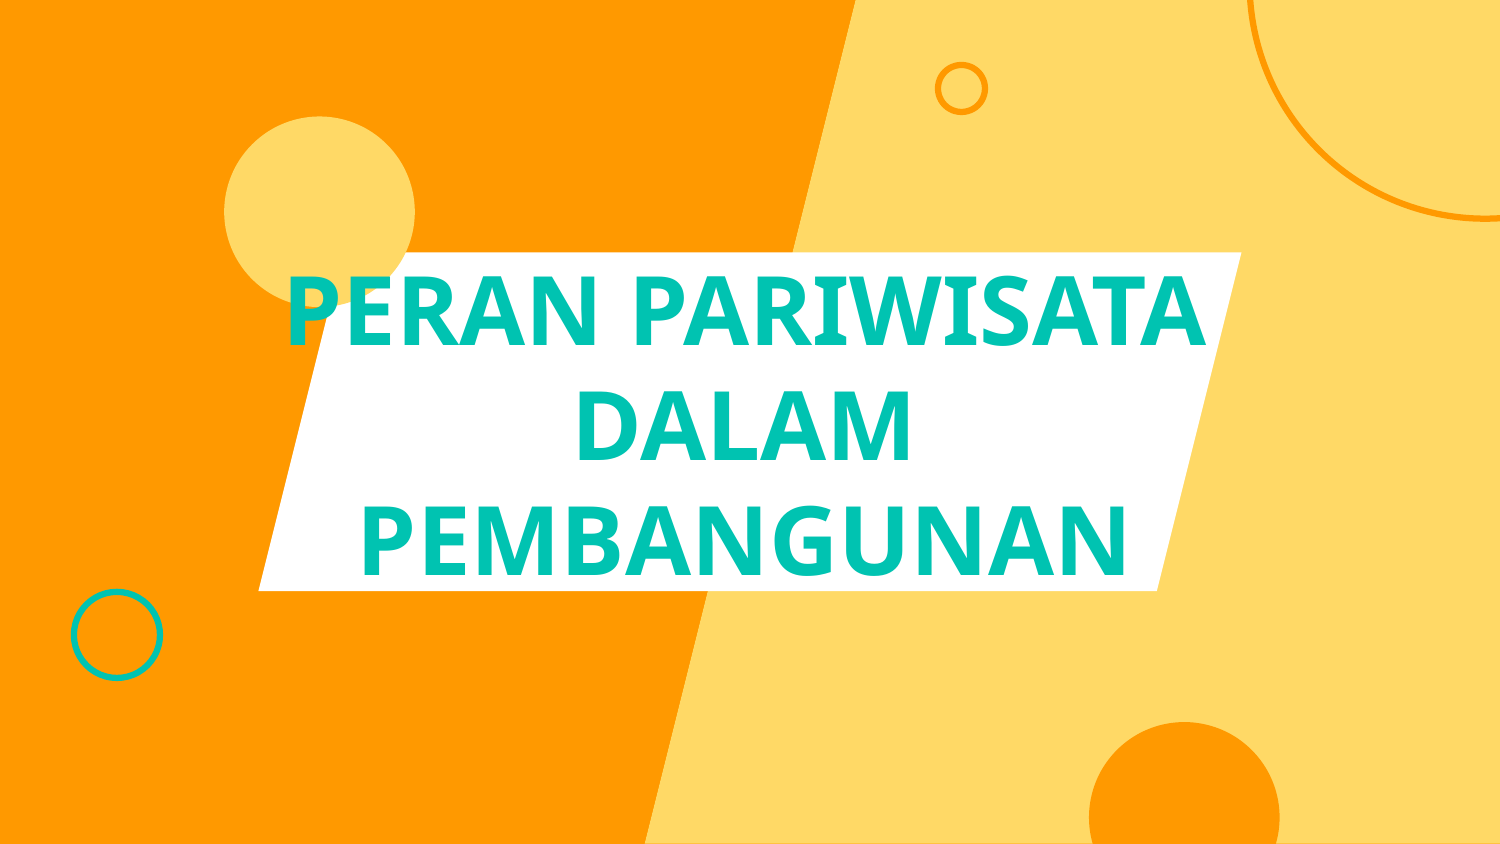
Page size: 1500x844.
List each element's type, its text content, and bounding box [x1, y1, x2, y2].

title PERAN PARIWISATA DALAM PEMBANGUNAN [251, 271, 1237, 573]
